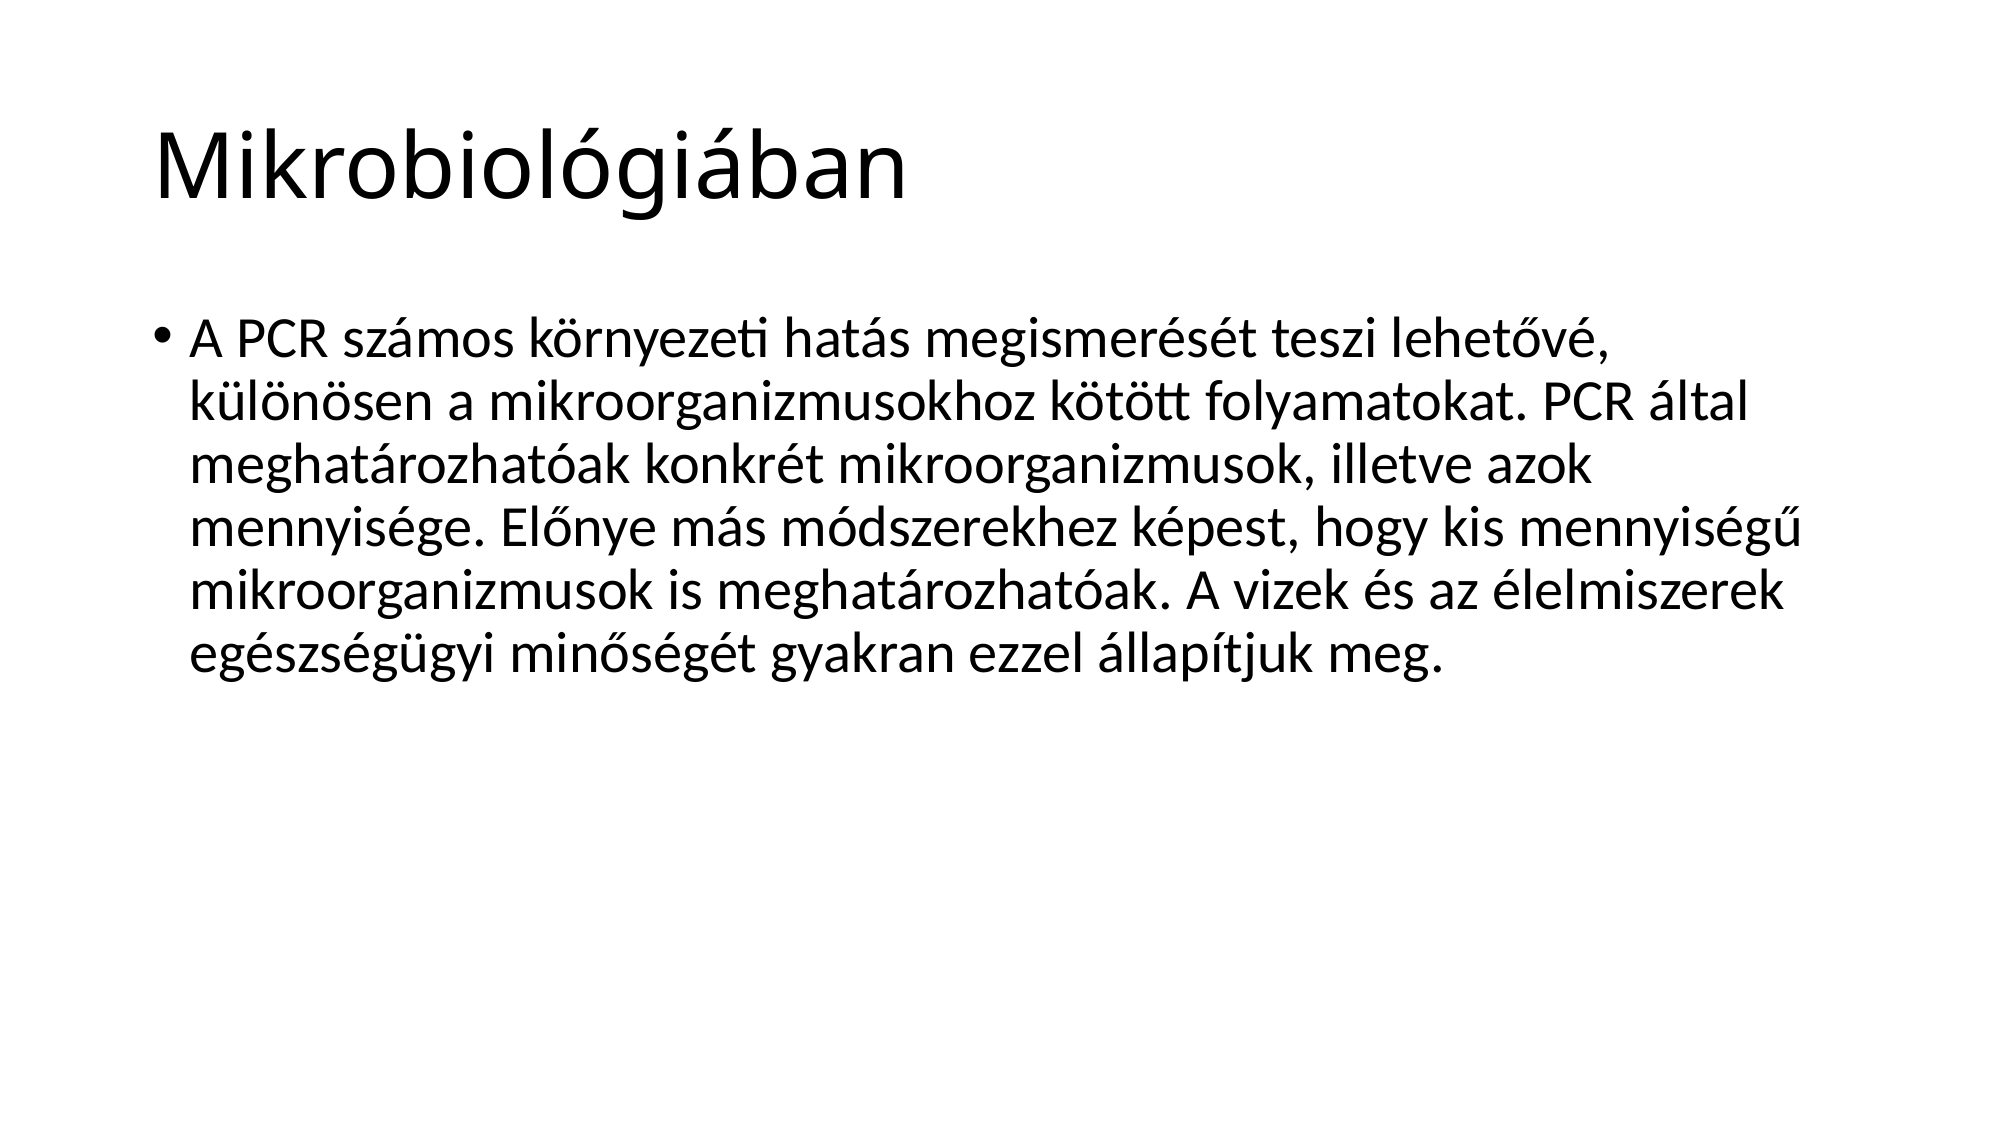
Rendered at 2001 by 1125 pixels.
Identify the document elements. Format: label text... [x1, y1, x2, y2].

title Mikrobiológiában [137, 59, 1863, 278]
list A PCR számos környezeti hatás megismerését teszi lehetővé, különösen a mikroorganizmusokhoz kötött folyamatokat. PCR által meghatározhatóak konkrét mikroorganizmusok, illetve azok mennyisége. Előnye más módszerekhez képest, hogy kis mennyiségű mikroorganizmusok is meghatározhatóak. A vizek és az élelmiszerek egészségügyi minőségét gyakran ezzel állapítjuk meg. [137, 299, 1863, 1014]
